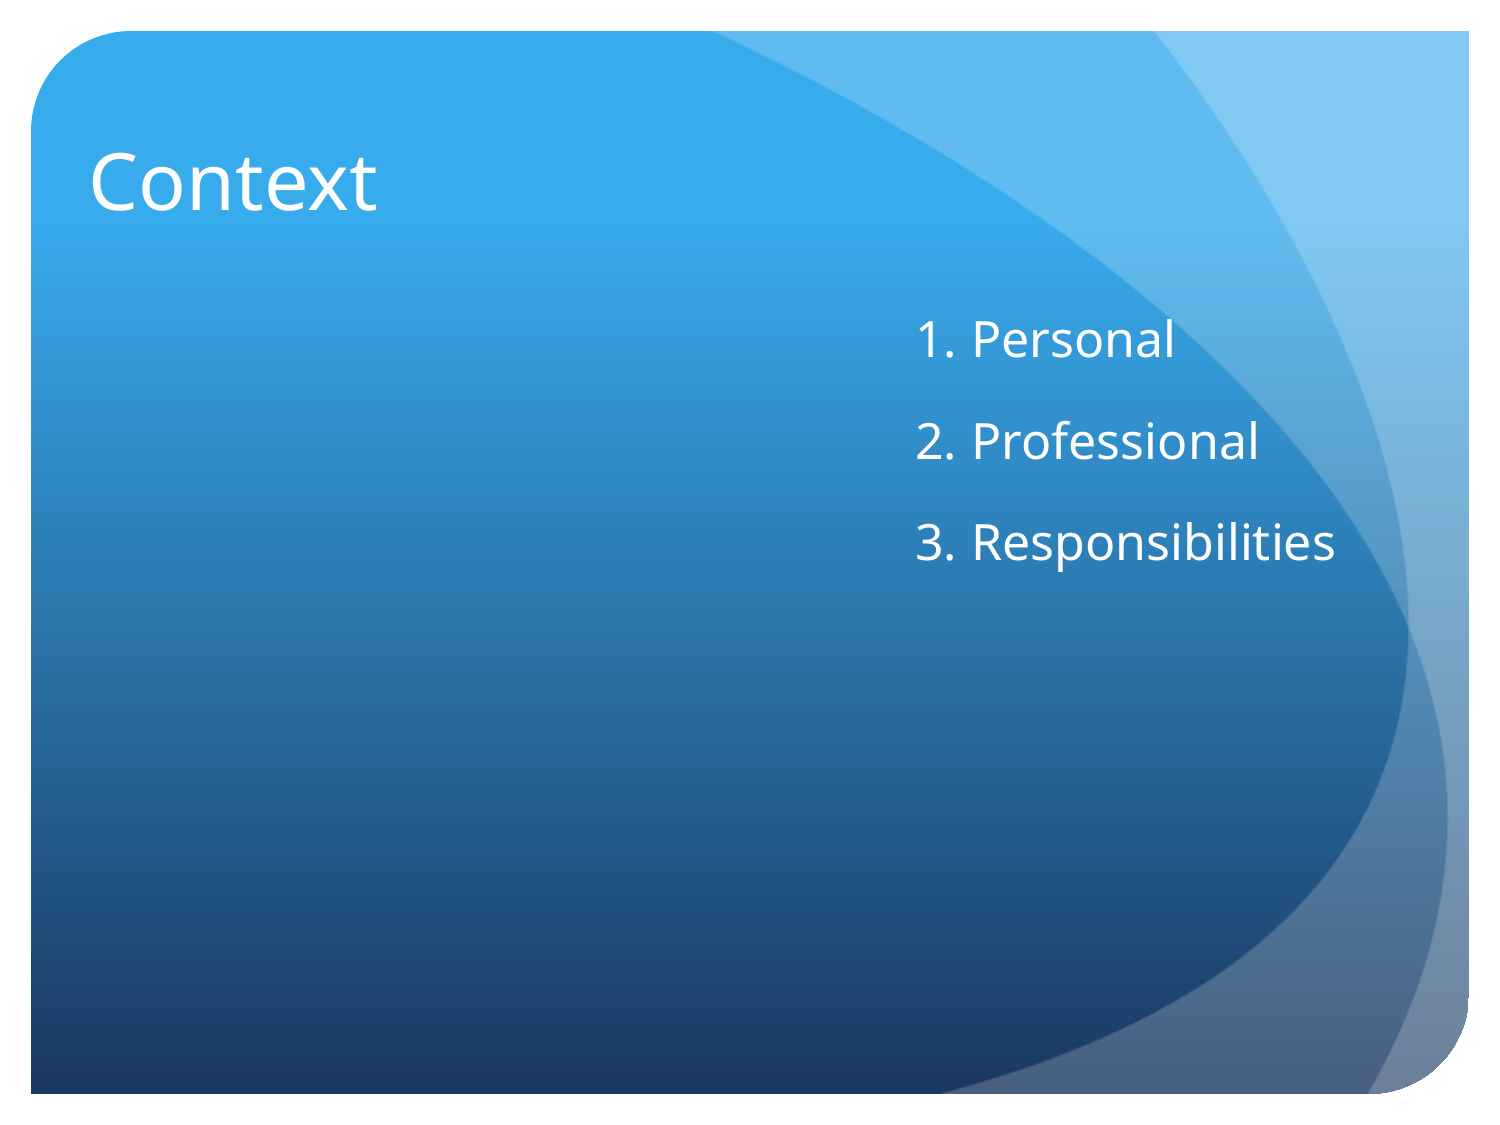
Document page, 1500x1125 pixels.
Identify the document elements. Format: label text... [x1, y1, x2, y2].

list Personal Professional Responsibilities [900, 299, 1500, 925]
picture [24, 30, 1473, 1094]
title Context [73, 62, 1318, 234]
